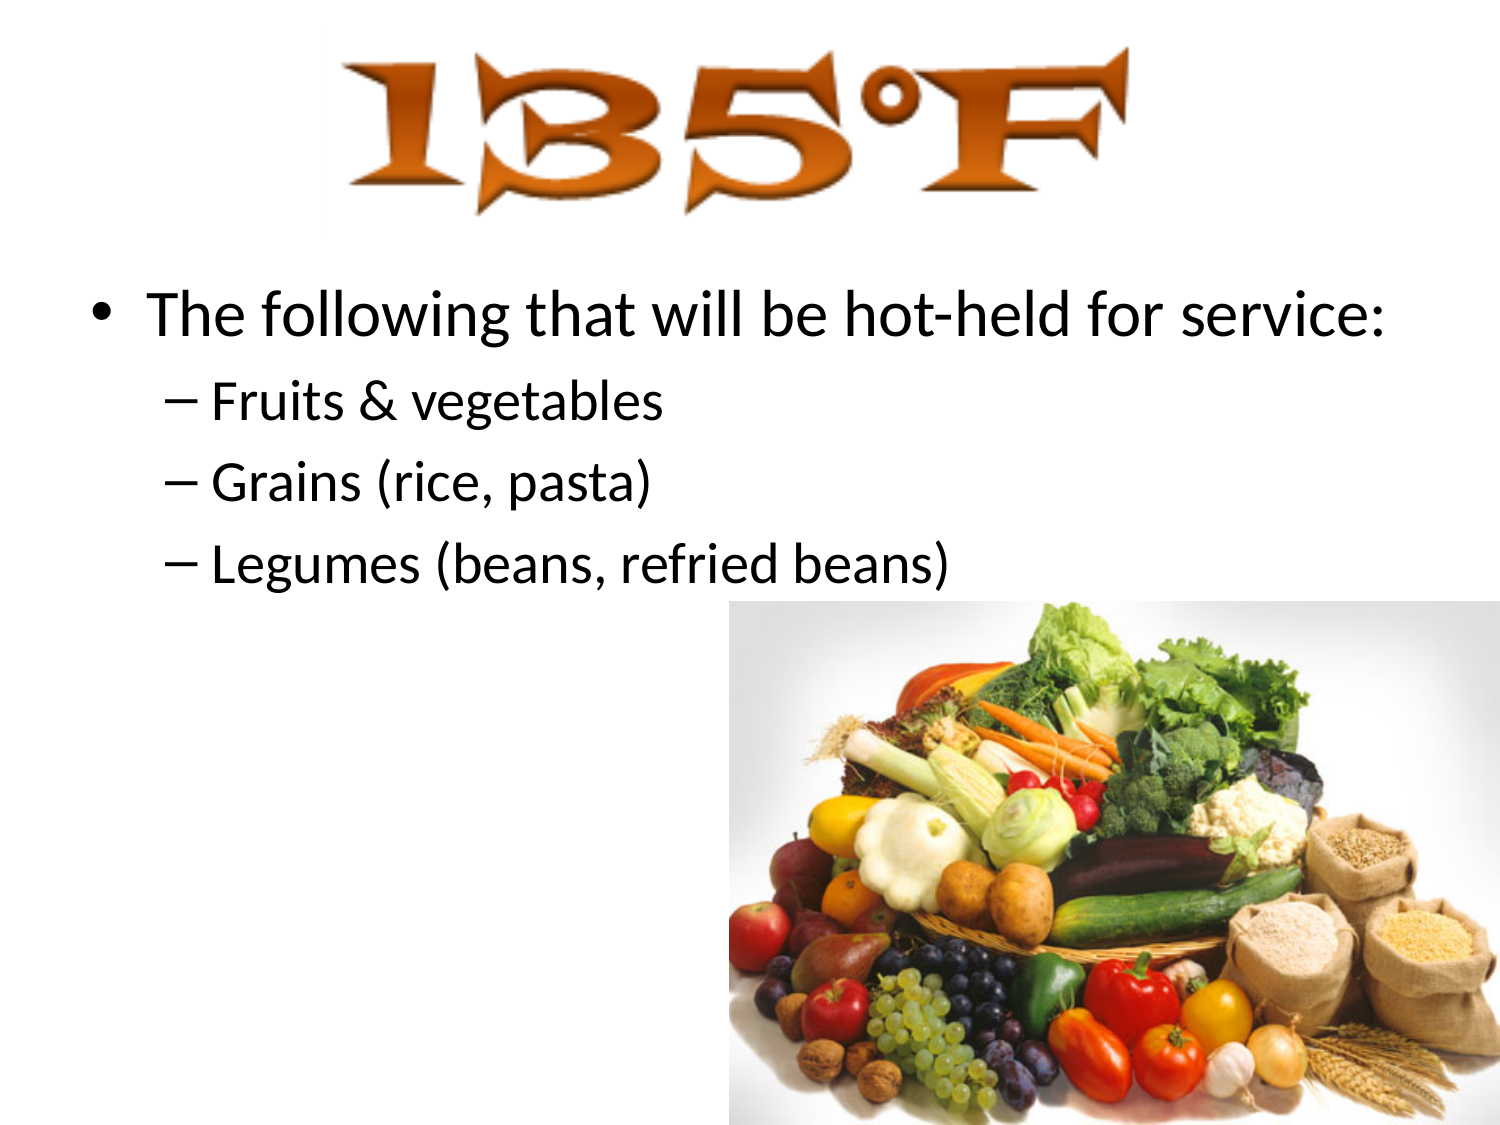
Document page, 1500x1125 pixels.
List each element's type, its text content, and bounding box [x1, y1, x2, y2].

picture [729, 601, 1500, 1125]
list The following that will be hot-held for service: Fruits & vegetables Grains (rice, pasta) Legumes (beans, refried beans) [75, 262, 1425, 1005]
picture [324, 24, 1173, 238]
